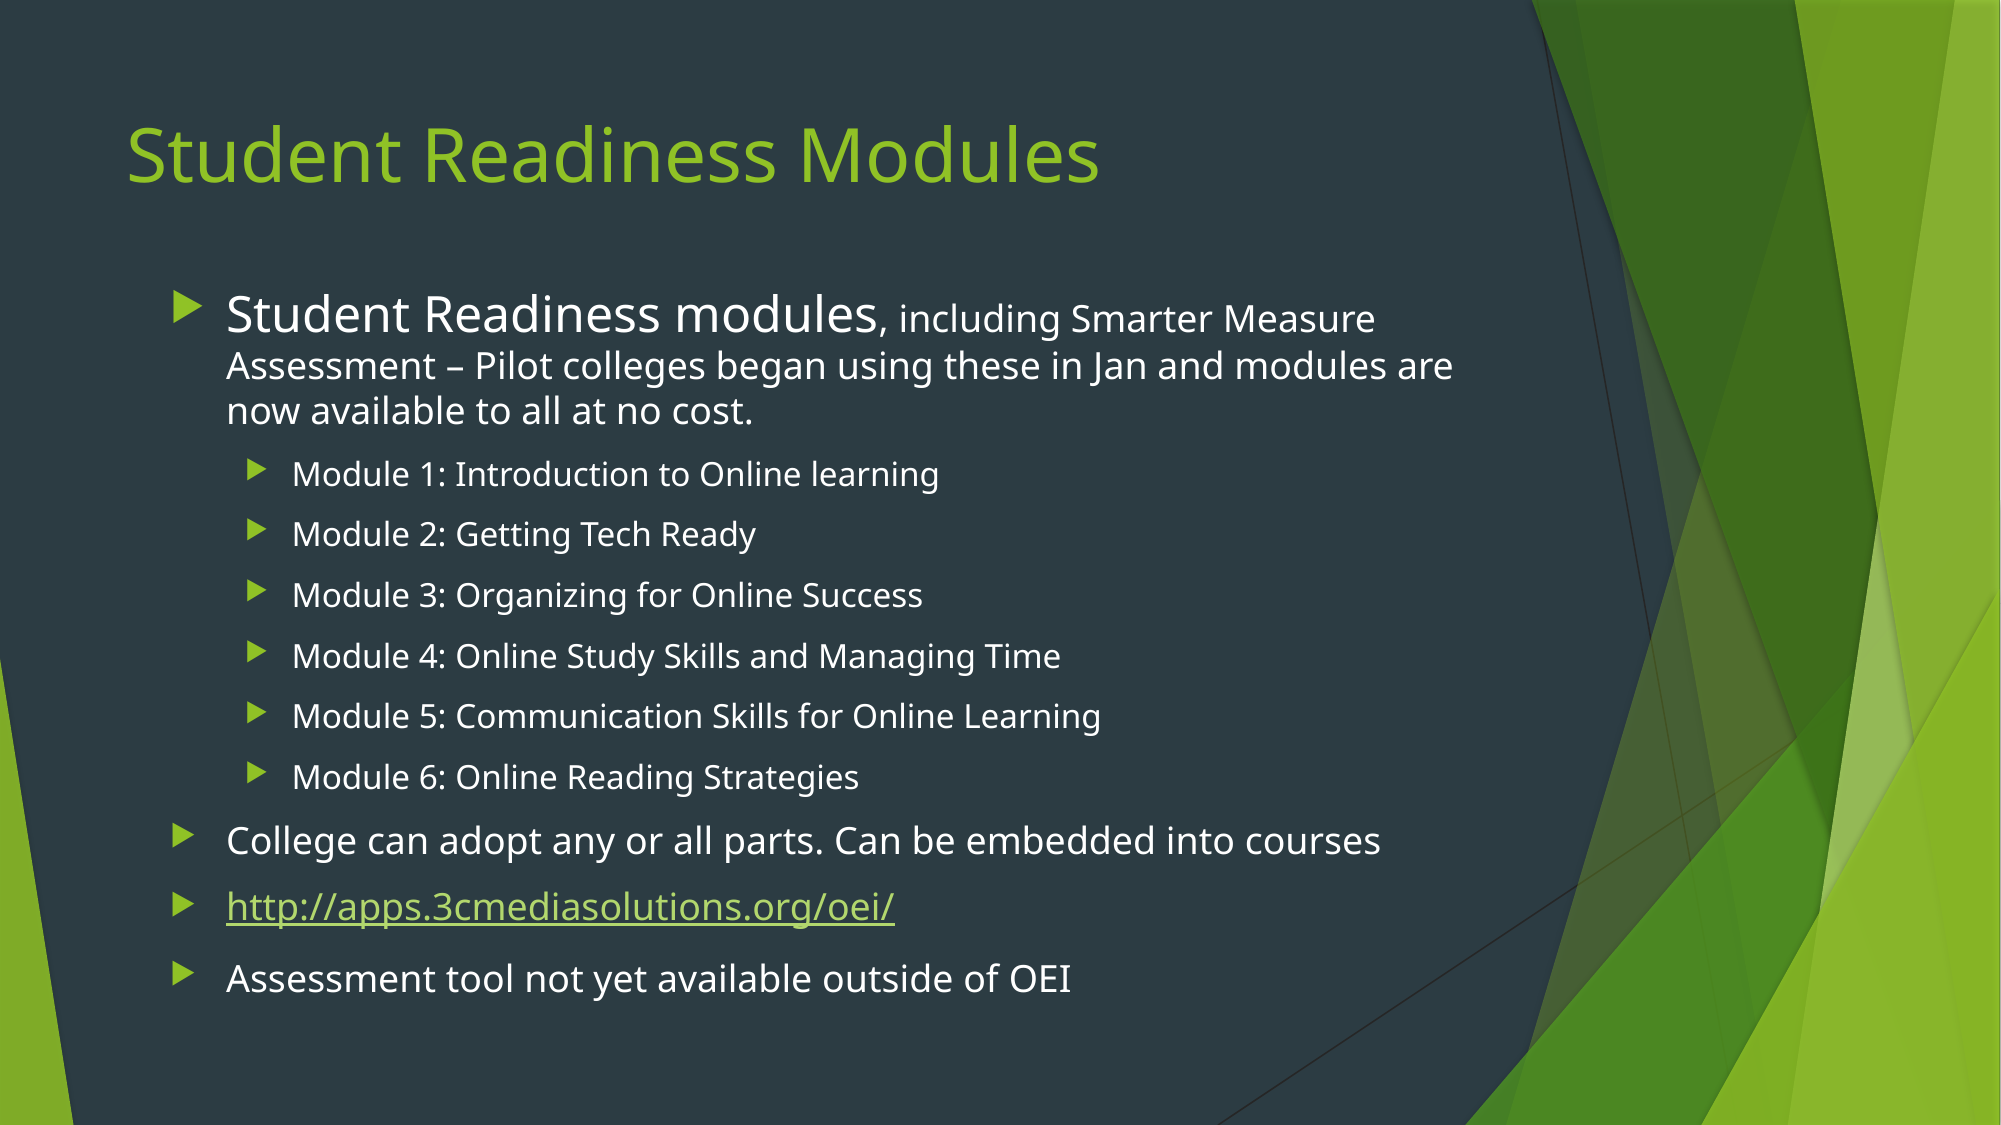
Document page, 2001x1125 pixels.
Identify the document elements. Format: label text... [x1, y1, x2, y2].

title Student Readiness Modules [111, 99, 1522, 240]
list Student Readiness modules, including Smarter Measure Assessment – Pilot colleges began using these in Jan and modules are now available to all at no cost. Module 1: Introduction to Online learning Module 2: Getting Tech Ready Module 3: Organizing for Online Success Module 4: Online Study Skills and Managing Time Module 5: Communication Skills for Online Learning Module 6: Online Reading Strategies College can adopt any or all parts. Can be embedded into courses http://apps.3cmediasolutions.org/oei/ Assessment tool not yet available outside of OEI [154, 274, 1553, 1026]
